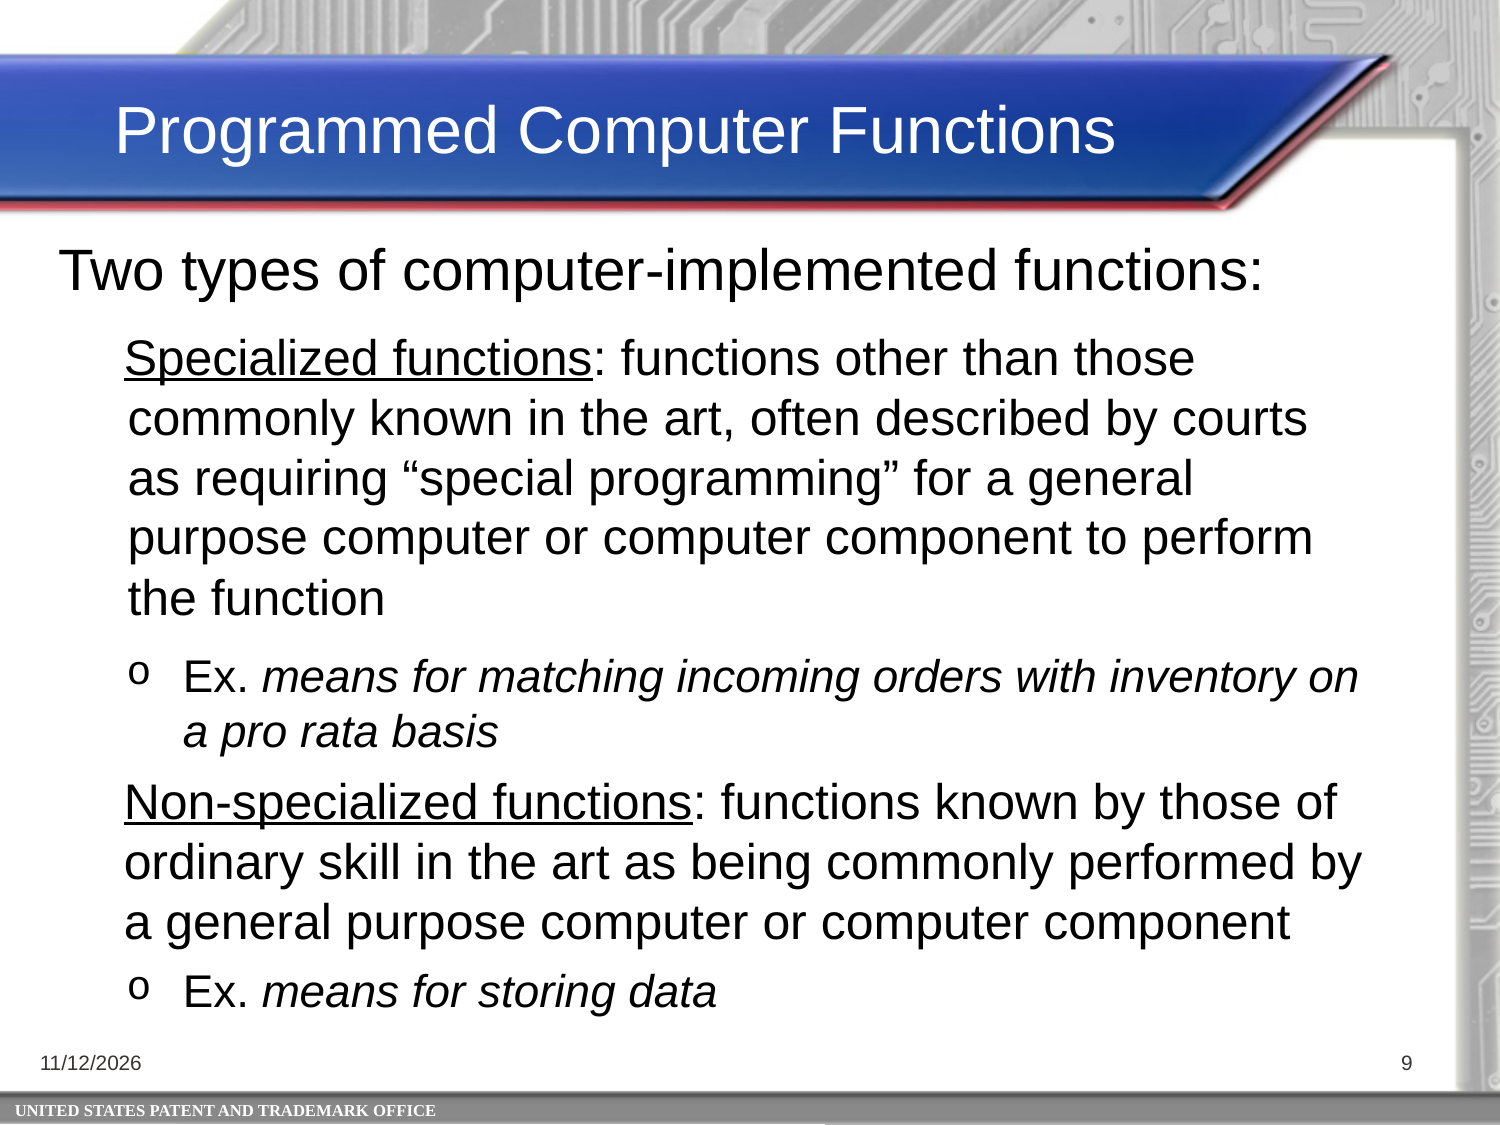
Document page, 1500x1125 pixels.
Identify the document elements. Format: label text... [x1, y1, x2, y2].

slide_number 9 [1287, 1037, 1413, 1075]
text_box Programmed Computer Functions [99, 79, 1363, 175]
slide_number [24, 1037, 375, 1075]
list Two types of computer-implemented functions: Specialized functions: functions other than those commonly known in the art, often described by courts as requiring “special programming” for a general purpose computer or computer component to perform the function Ex. means for matching incoming orders with inventory on a pro rata basis Non-specialized functions: functions known by those of ordinary skill in the art as being commonly performed by a general purpose computer or computer component Ex. means for storing data [37, 224, 1388, 1050]
picture [0, 0, 1500, 1125]
